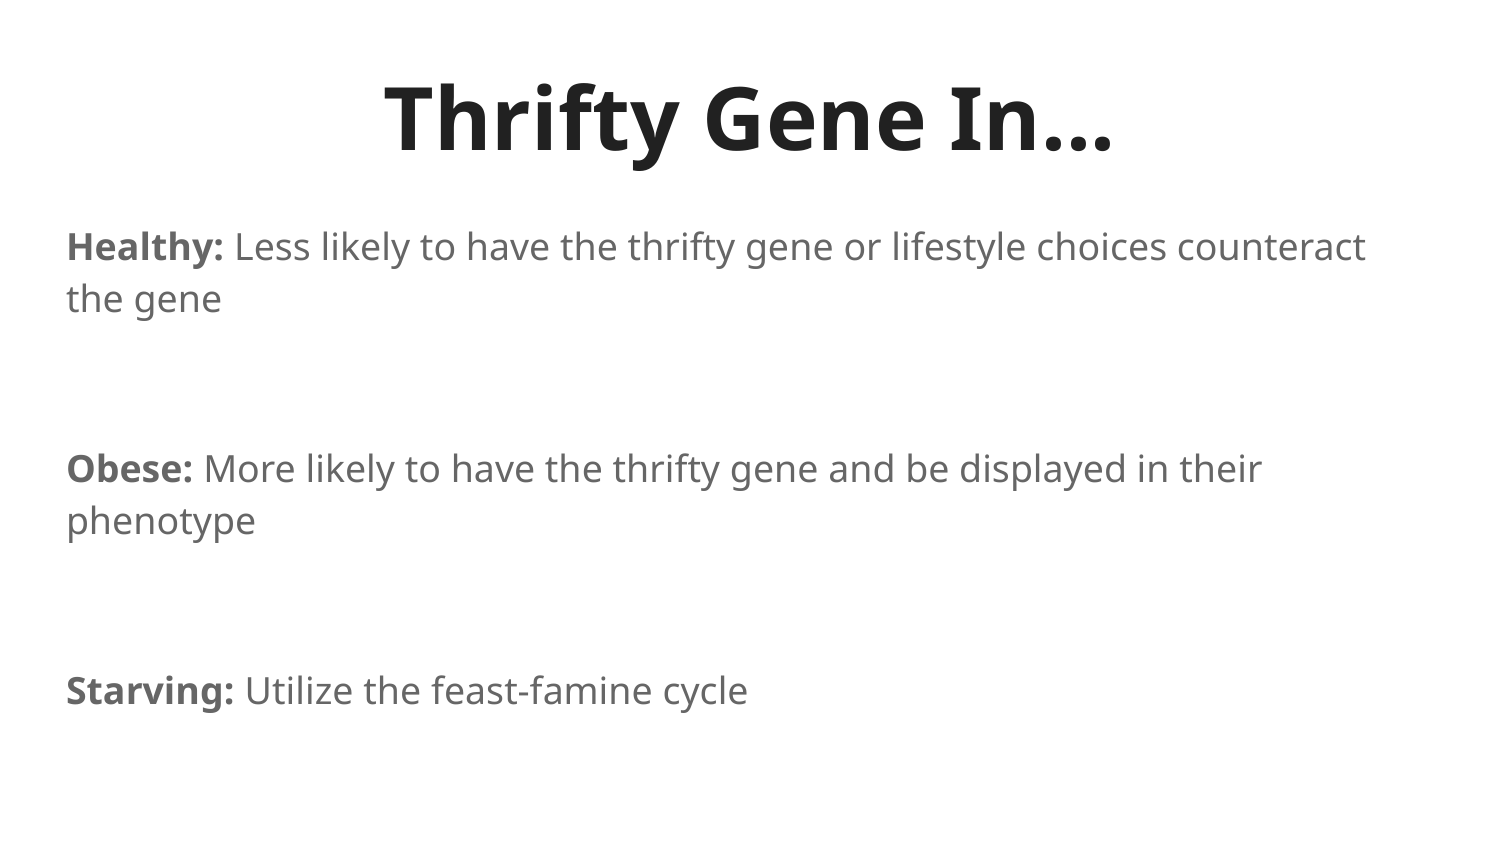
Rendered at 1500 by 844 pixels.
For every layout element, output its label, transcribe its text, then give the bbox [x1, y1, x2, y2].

list Healthy: Less likely to have the thrifty gene or lifestyle choices counteract the gene Obese: More likely to have the thrifty gene and be displayed in their phenotype Starving: Utilize the feast-famine cycle [51, 201, 1449, 750]
title Thrifty Gene In... [51, 48, 1449, 180]
